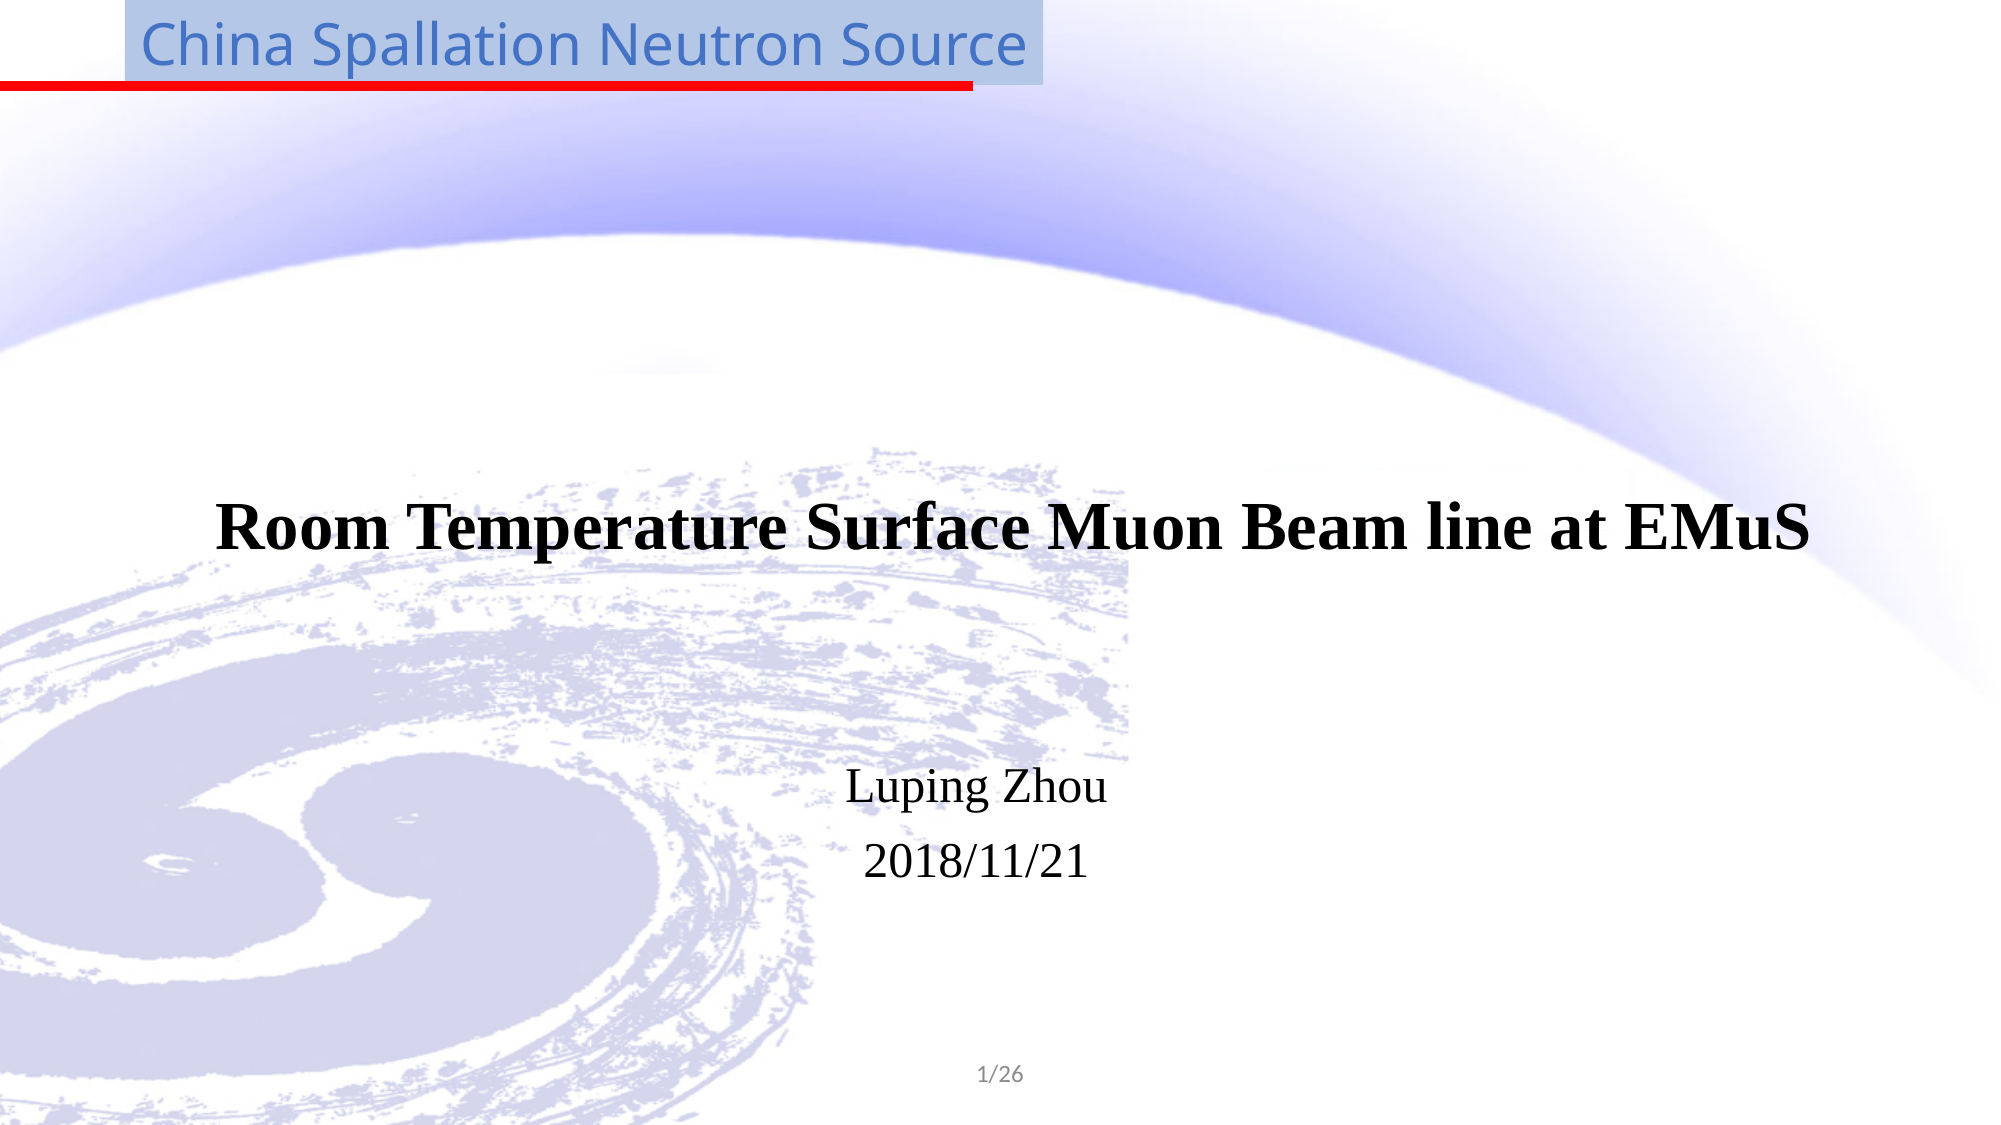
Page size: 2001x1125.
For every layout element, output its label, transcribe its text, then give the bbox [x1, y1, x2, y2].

picture [0, 0, 2000, 1125]
text_box China Spallation Neutron Source [124, 0, 1044, 85]
picture [0, 0, 124, 81]
footer 1/26 [662, 1042, 1338, 1103]
title Room Temperature Surface Muon Beam line at EMuS [198, 448, 1848, 690]
list Luping Zhou 2018/11/21 [432, 751, 1520, 882]
